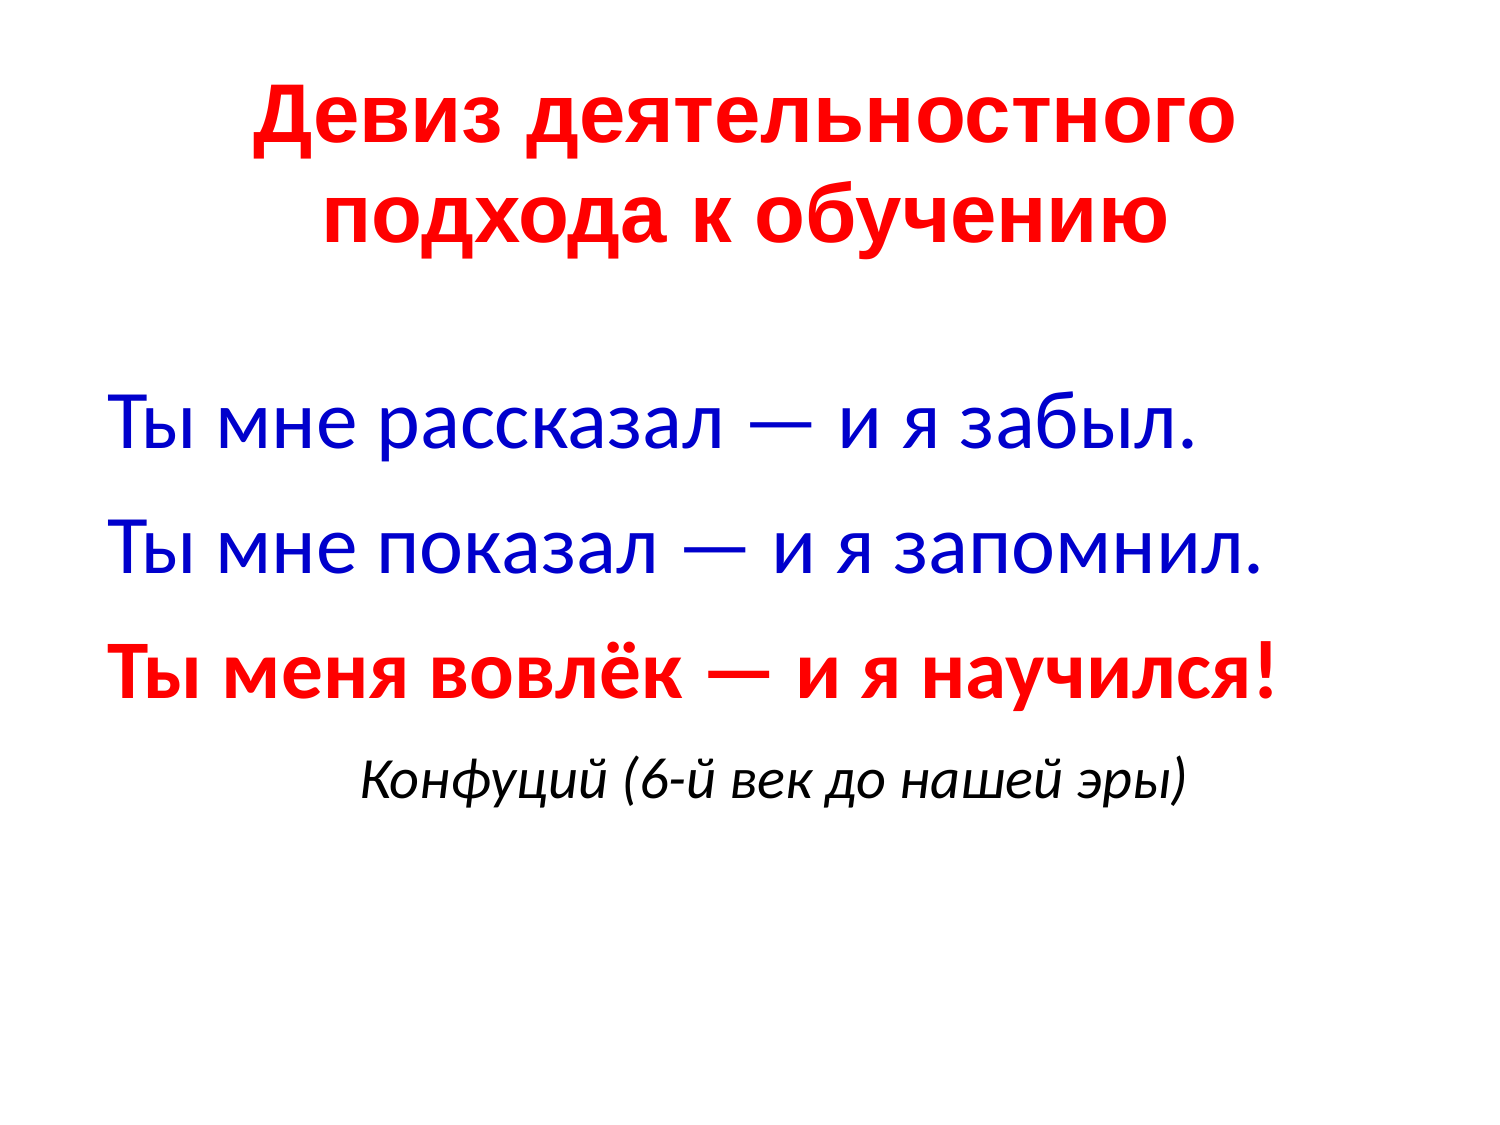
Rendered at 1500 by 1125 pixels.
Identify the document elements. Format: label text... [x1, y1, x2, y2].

text_box Ты мне рассказал — и я забыл. Ты мне показал — и я запомнил. Ты меня вовлёк — и я научился! Конфуций (6-й век до нашей эры) [92, 357, 1457, 818]
text_box Девиз деятельностного подхода к обучению [63, 51, 1428, 267]
